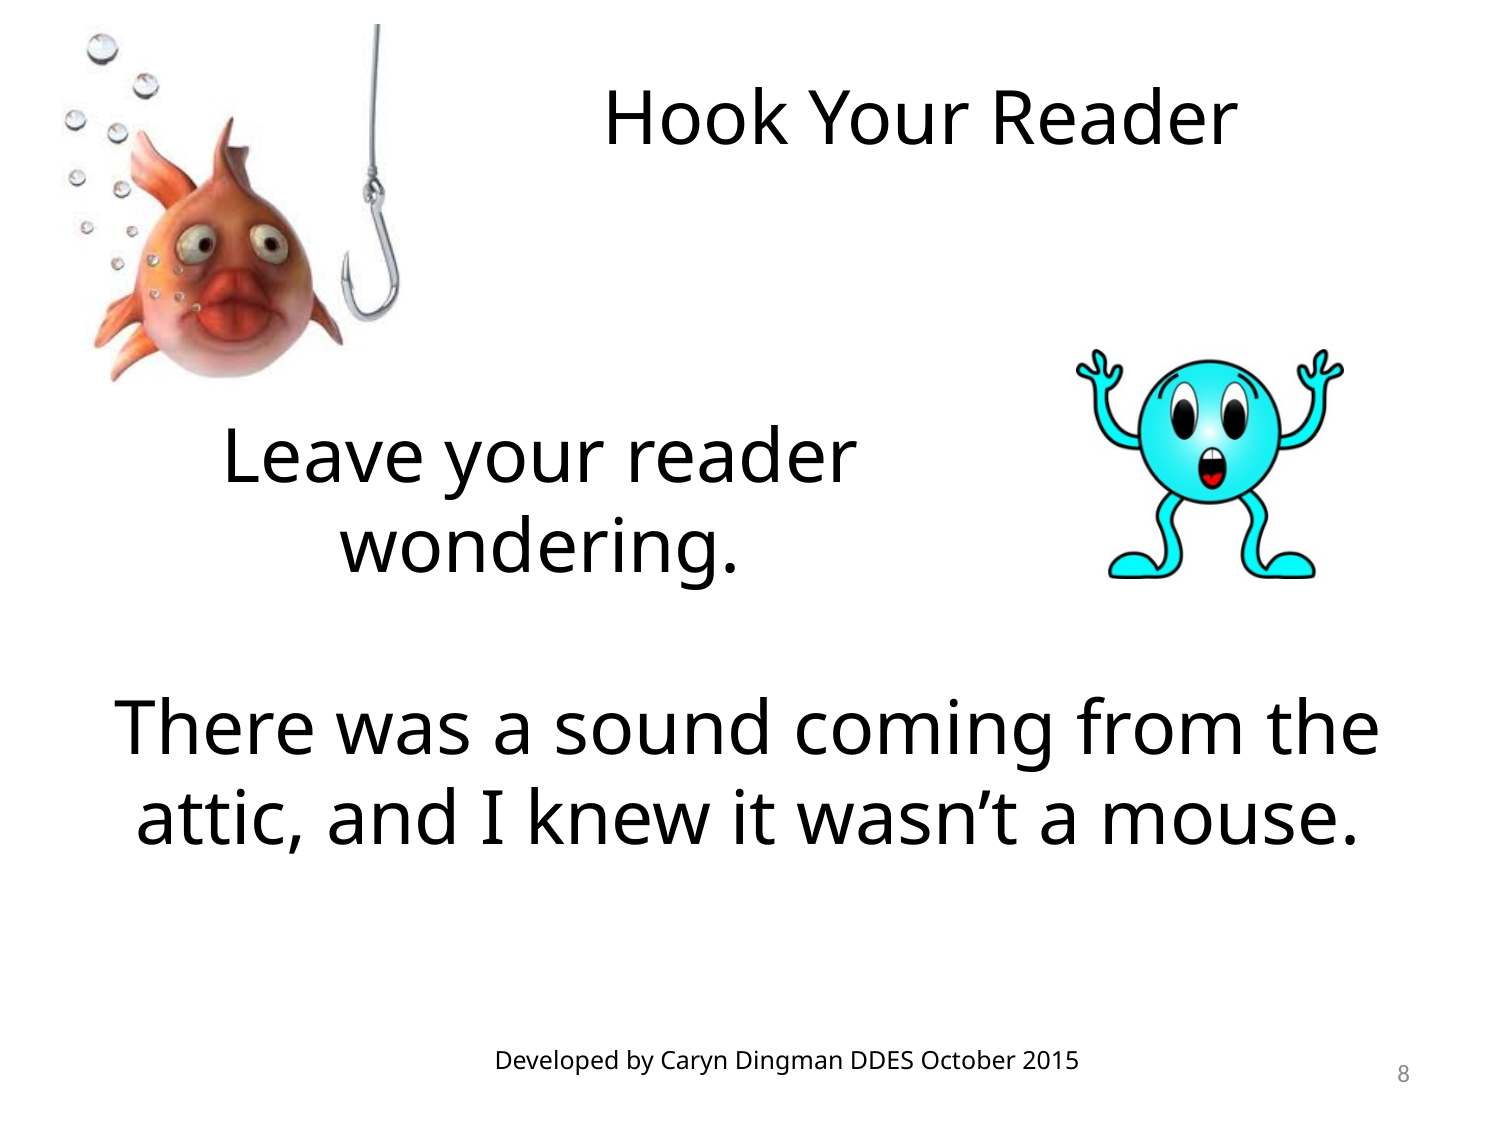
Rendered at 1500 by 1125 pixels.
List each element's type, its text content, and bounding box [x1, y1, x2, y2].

picture [1076, 349, 1345, 579]
slide_number 8 [1074, 1042, 1425, 1103]
text_box Developed by Caryn Dingman DDES October 2015 [362, 1037, 1213, 1083]
text_box Leave your reader wondering. [4, 400, 1077, 595]
text_box There was a sound coming from the attic, and I knew it wasn’t a mouse. [54, 672, 1443, 867]
picture [61, 24, 405, 385]
text_box Hook Your Reader [452, 62, 1391, 168]
